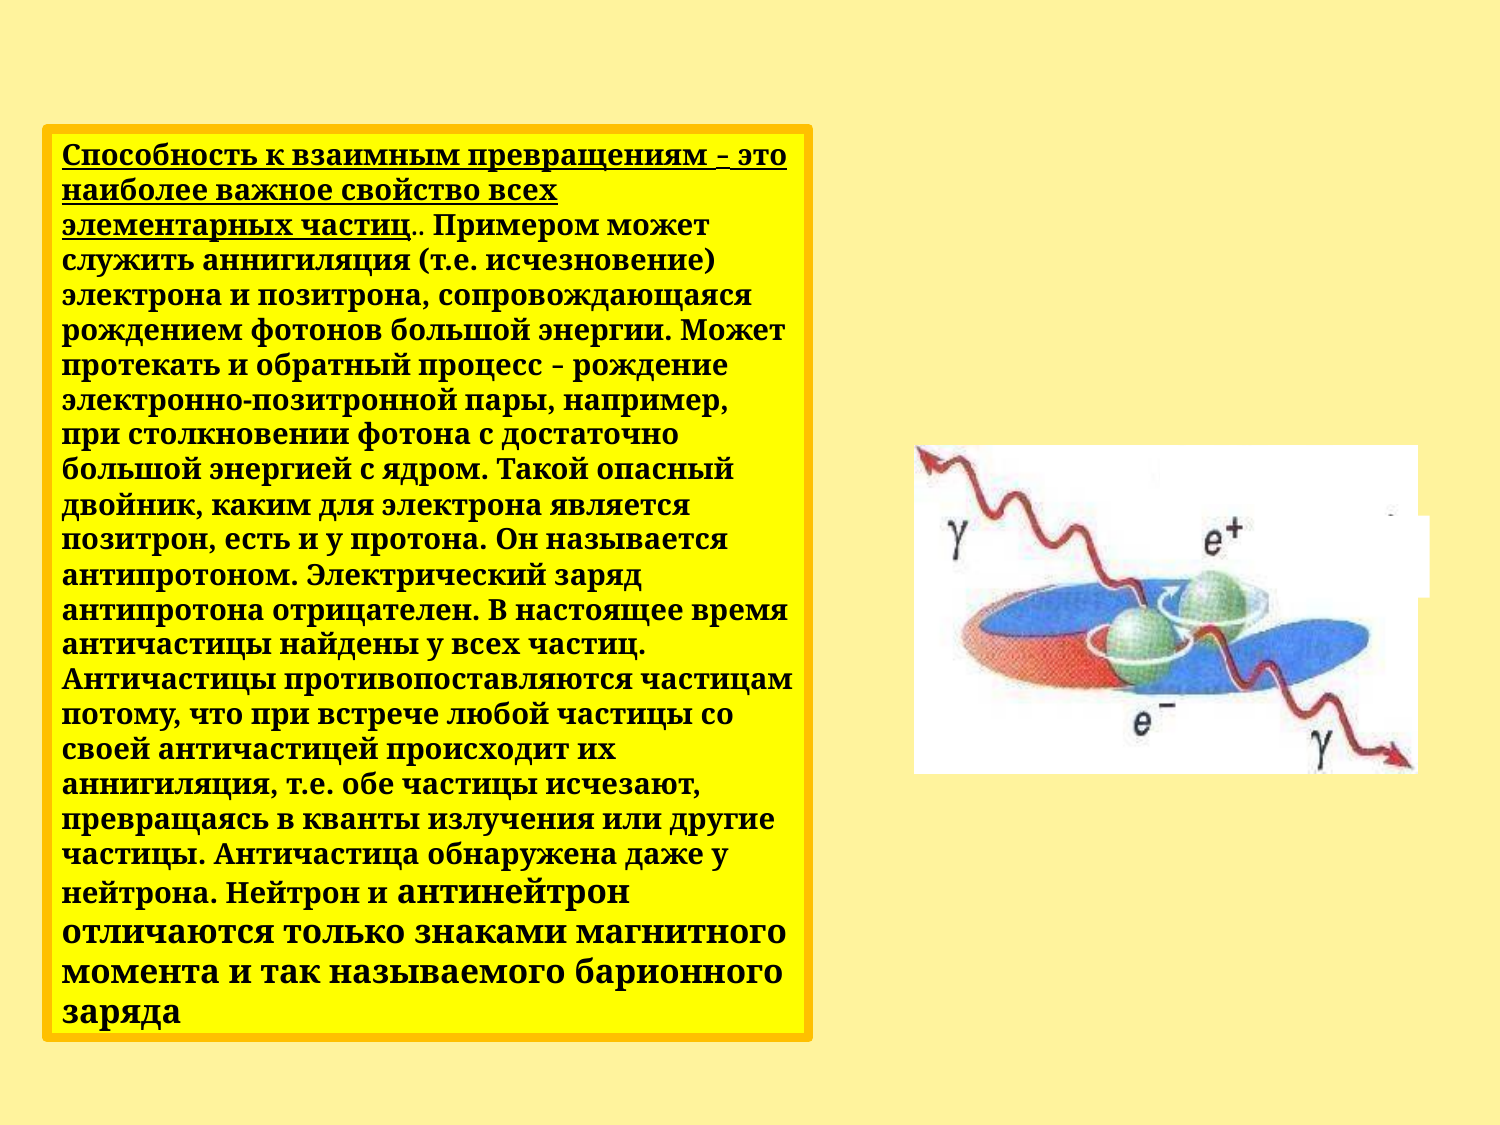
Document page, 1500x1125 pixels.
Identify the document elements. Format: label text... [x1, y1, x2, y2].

text_box Способность к взаимным превращениям – это наиболее важное свойство всех элементарных частиц.. Примером может служить аннигиляция (т.е. исчезновение) электрона и позитрона, сопровождающаяся рождением фотонов большой энергии. Может протекать и обратный процесс – рождение электронно-позитронной пары, например, при столкновении фотона с достаточно большой энергией с ядром. Такой опасный двойник, каким для электрона является позитрон, есть и у протона. Он называется антипротоном. Электрический заряд антипротона отрицателен. В настоящее время античастицы найдены у всех частиц. Античастицы противопоставляются частицам потому, что при встрече любой частицы со своей античастицей происходит их аннигиляция, т.е. обе частицы исчезают, превращаясь в кванты излучения или другие частицы. Античастица обнаружена даже у нейтрона. Нейтрон и антинейтрон отличаются только знаками магнитного момента и так называемого барионного заряда [46, 128, 809, 1038]
picture [913, 445, 1419, 774]
text_box Число протонов в ядре равняется числу электронов в атомной оболочке, поэтому атом в целом электронейтрален. [43, 125, 812, 1041]
text_box [1423, 514, 1432, 600]
